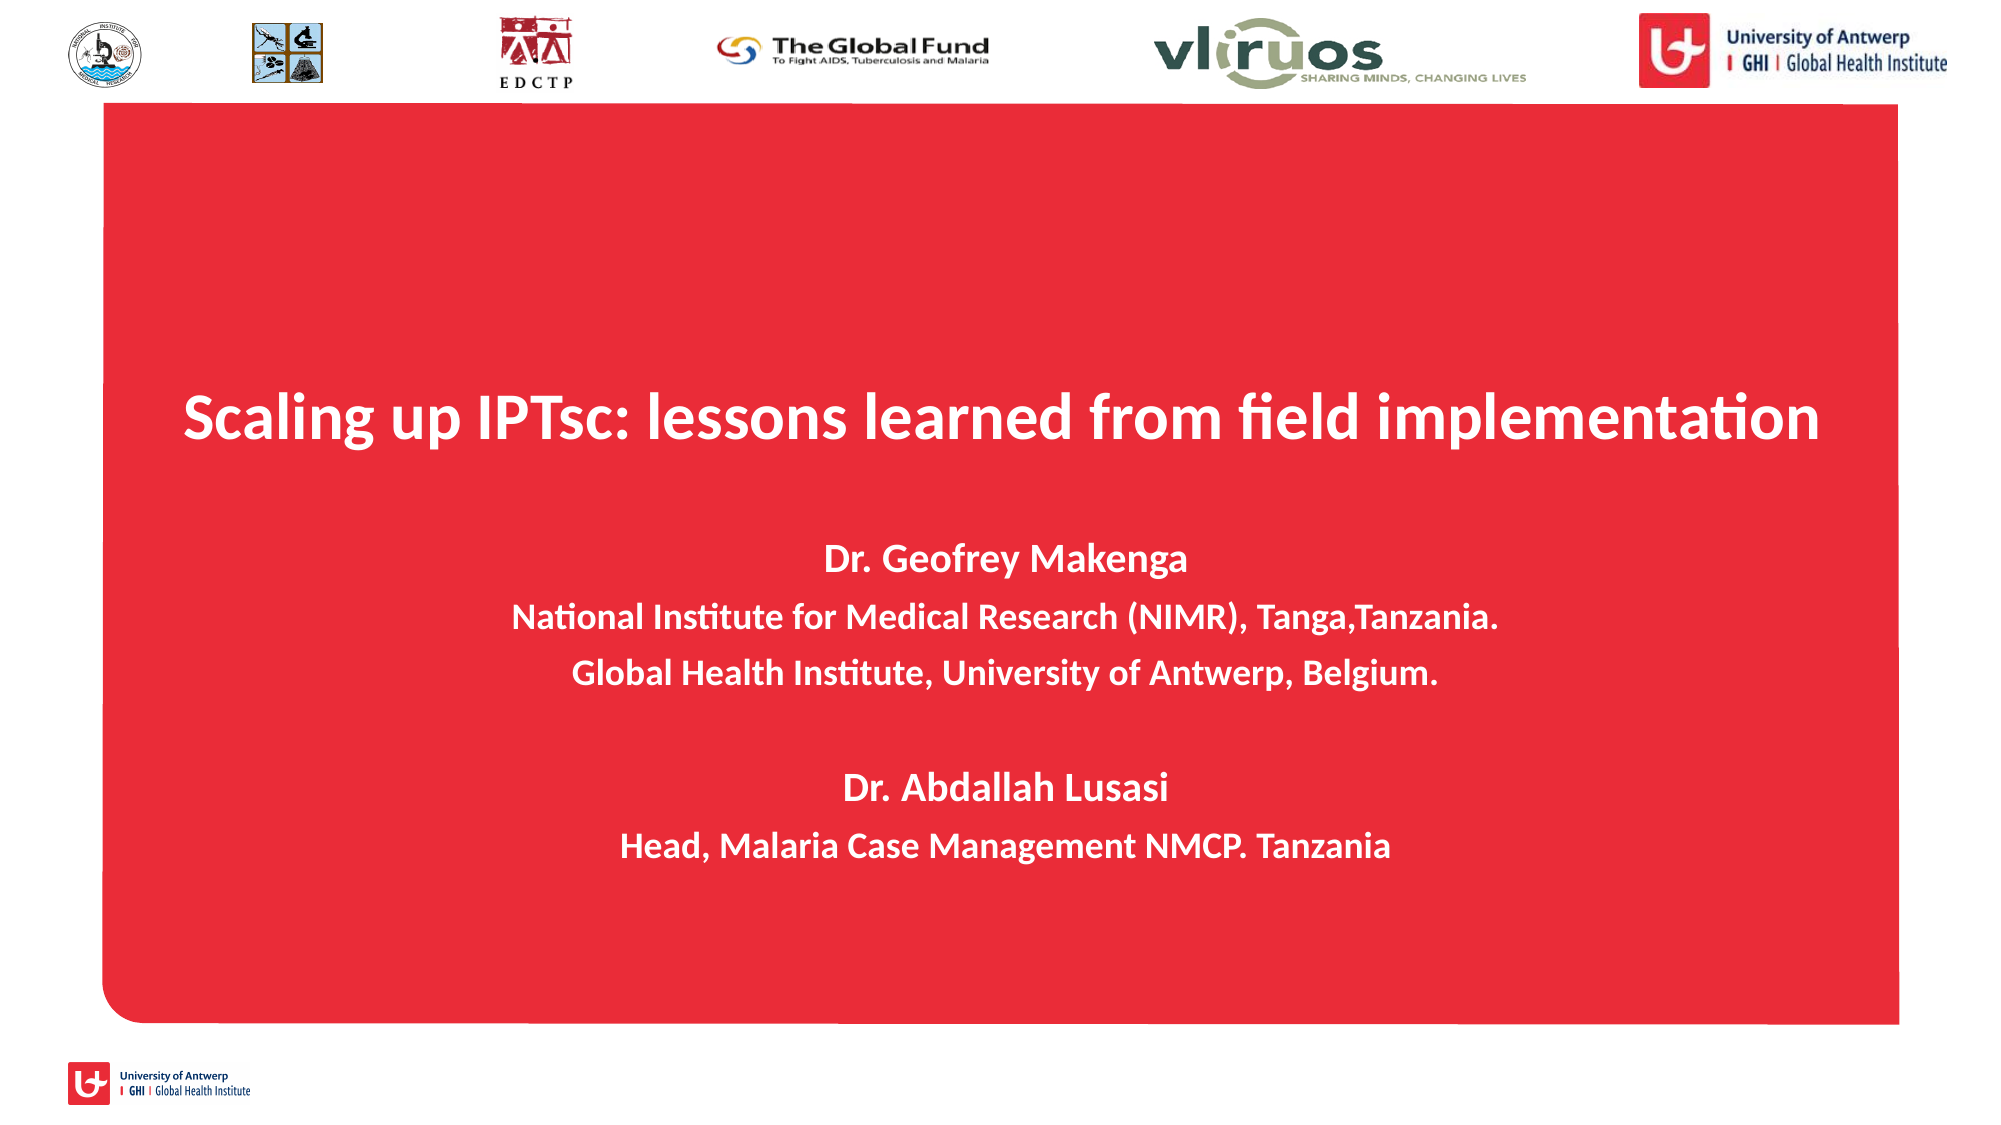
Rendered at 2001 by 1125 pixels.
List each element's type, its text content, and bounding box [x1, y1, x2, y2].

list Dr. Geofrey Makenga National Institute for Medical Research (NIMR), Tanga,Tanzania. Global Health Institute, University of Antwerp, Belgium. Dr. Abdallah Lusasi Head, Malaria Case Management NMCP. Tanzania [106, 529, 1906, 701]
picture [496, 13, 574, 93]
picture [1146, 18, 1533, 103]
title Scaling up IPTsc: lessons learned from field implementation [106, 273, 1900, 529]
picture [704, 0, 1003, 102]
picture [252, 23, 323, 84]
picture [68, 22, 143, 88]
picture [1638, 13, 1947, 88]
picture [68, 1062, 250, 1105]
